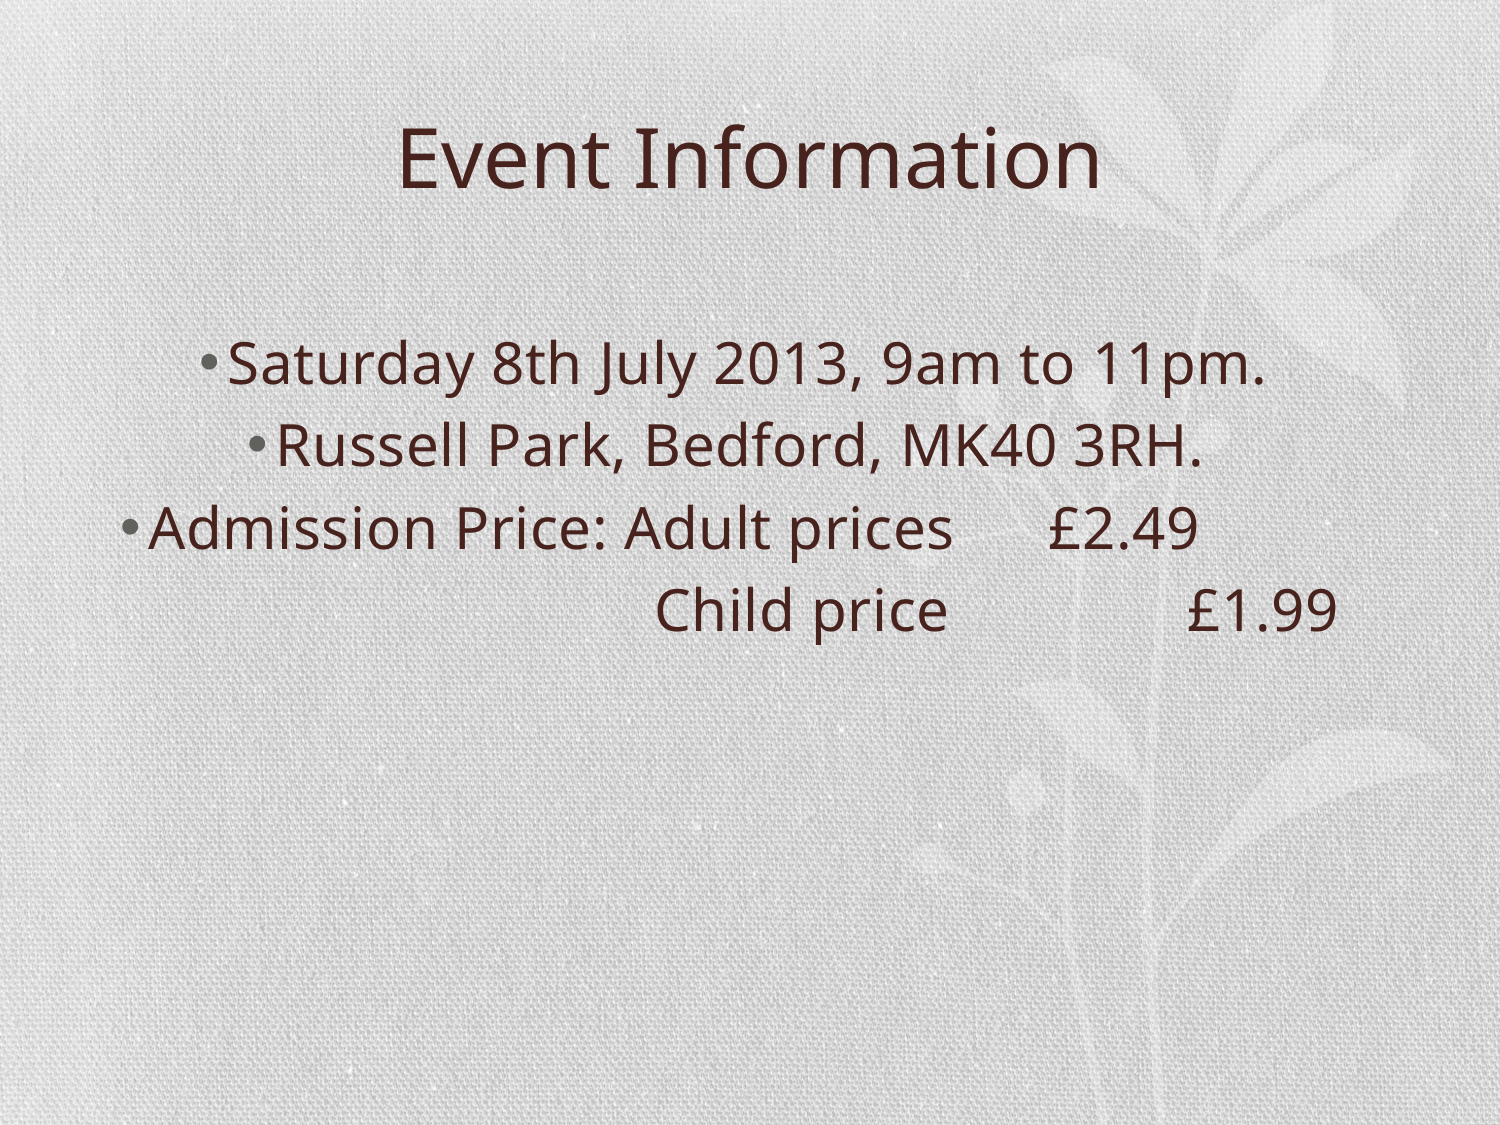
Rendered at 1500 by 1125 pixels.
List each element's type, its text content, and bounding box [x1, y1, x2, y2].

list Saturday 8th July 2013, 9am to 11pm. Russell Park, Bedford, MK40 3RH. Admission Price: Adult prices £2.49 Child price £1.99 [29, 318, 1440, 1125]
title Event Information [45, 37, 1455, 213]
